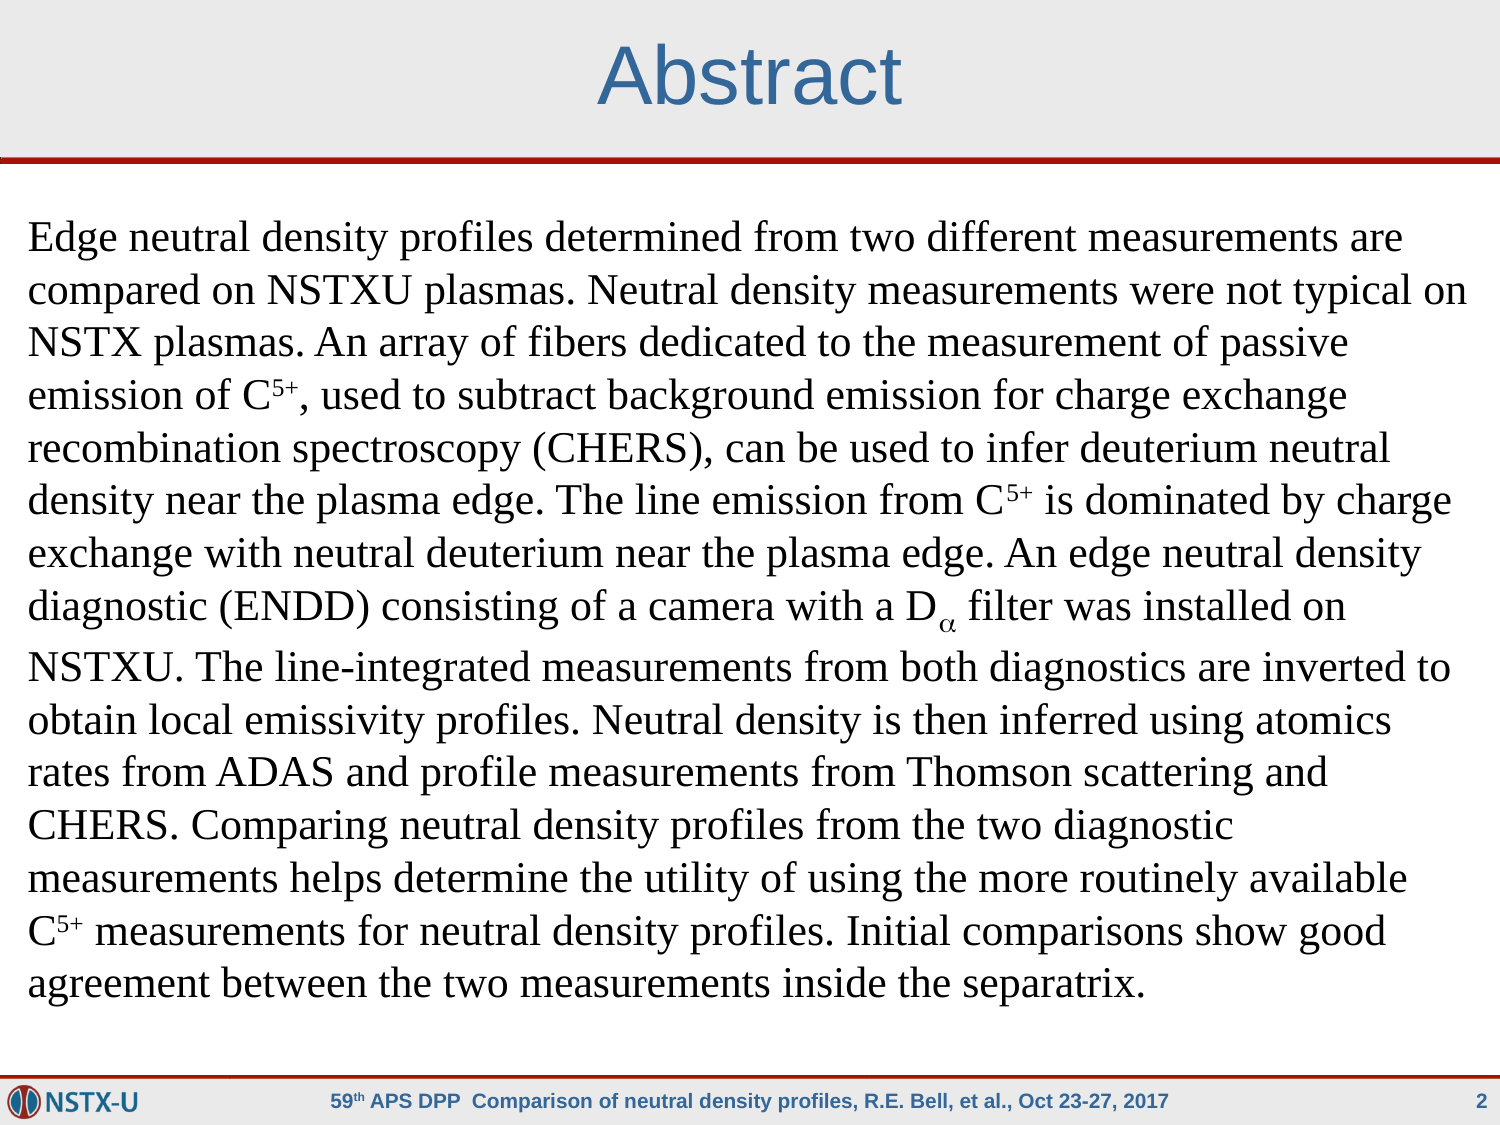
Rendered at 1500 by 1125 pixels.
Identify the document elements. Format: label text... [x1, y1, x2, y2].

picture [0, 158, 1500, 164]
picture [0, 1075, 1500, 1125]
title Abstract [0, 0, 1500, 158]
list Edge neutral density profiles determined from two different measurements are compared on NSTXU plasmas. Neutral density measurements were not typical on NSTX plasmas. An array of fibers dedicated to the measurement of passive emission of C5+, used to subtract background emission for charge exchange recombination spectroscopy (CHERS), can be used to infer deuterium neutral density near the plasma edge. The line emission from C5+ is dominated by charge exchange with neutral deuterium near the plasma edge. An edge neutral density diagnostic (ENDD) consisting of a camera with a Da filter was installed on NSTXU. The line-integrated measurements from both diagnostics are inverted to obtain local emissivity profiles. Neutral density is then inferred using atomics rates from ADAS and profile measurements from Thomson scattering and CHERS. Comparing neutral density profiles from the two diagnostic measurements helps determine the utility of using the more routinely available C5+ measurements for neutral density profiles. Initial comparisons show good agreement between the two measurements inside the separatrix. [12, 200, 1488, 1025]
